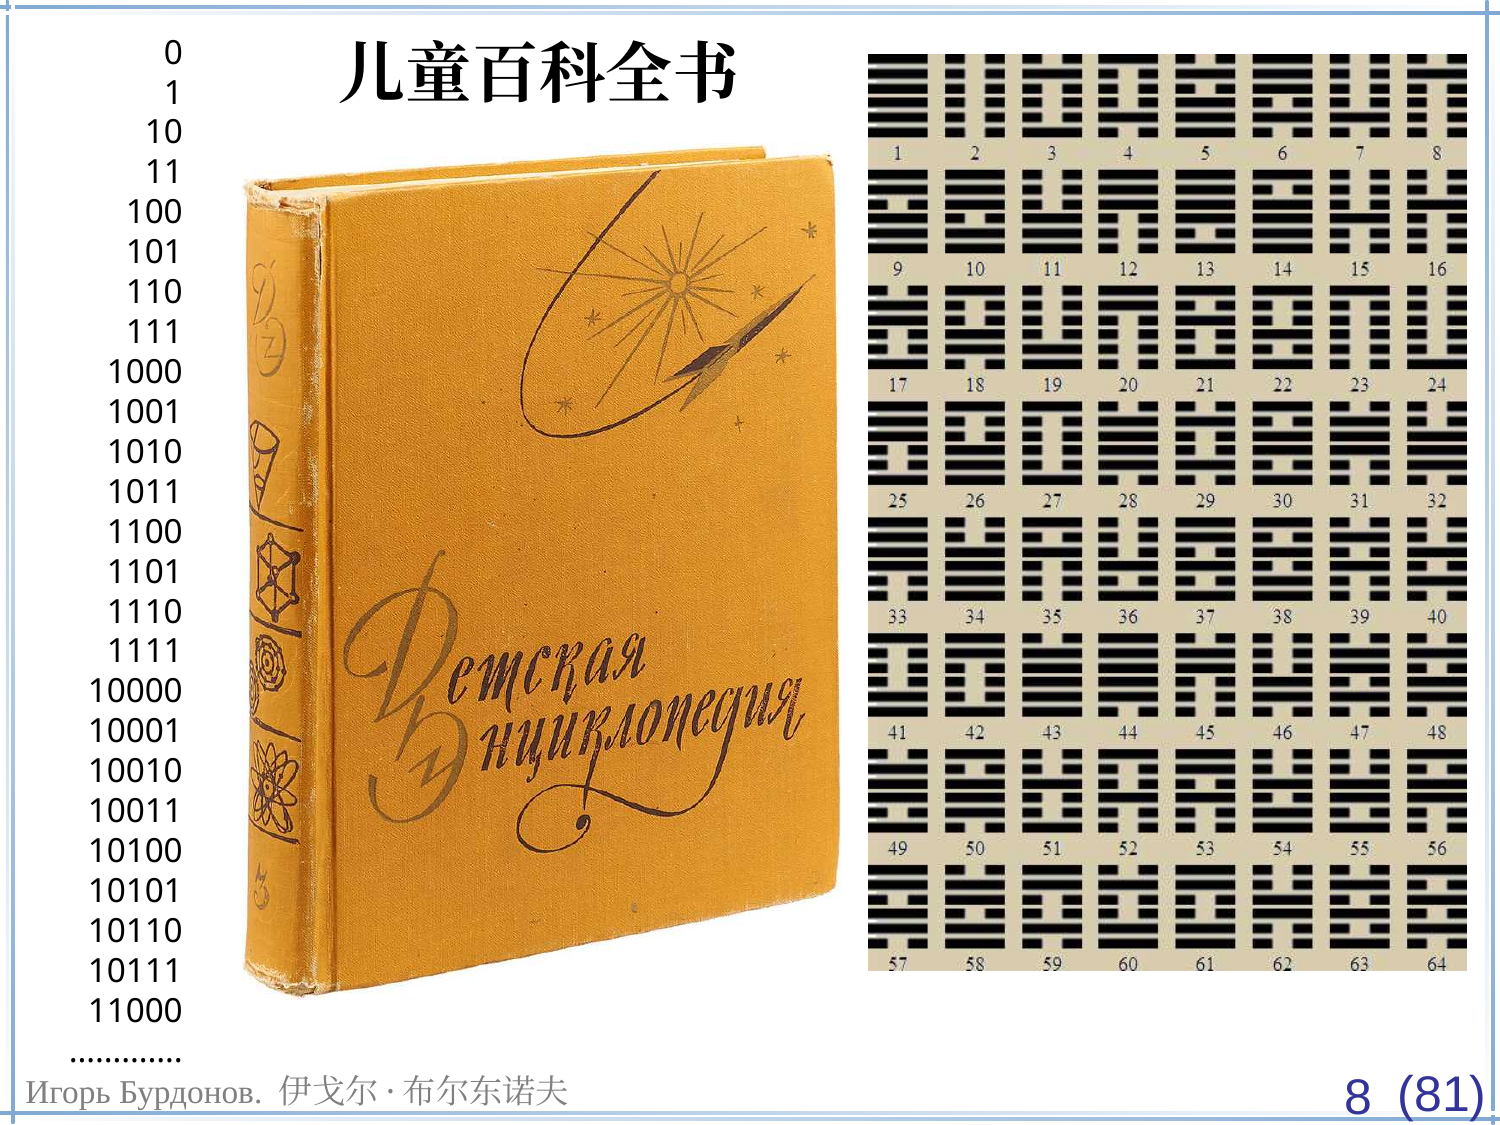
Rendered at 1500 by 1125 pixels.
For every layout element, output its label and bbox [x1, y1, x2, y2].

text_box [0, 0, 1500, 1125]
picture [241, 142, 841, 1000]
picture [867, 54, 1467, 971]
